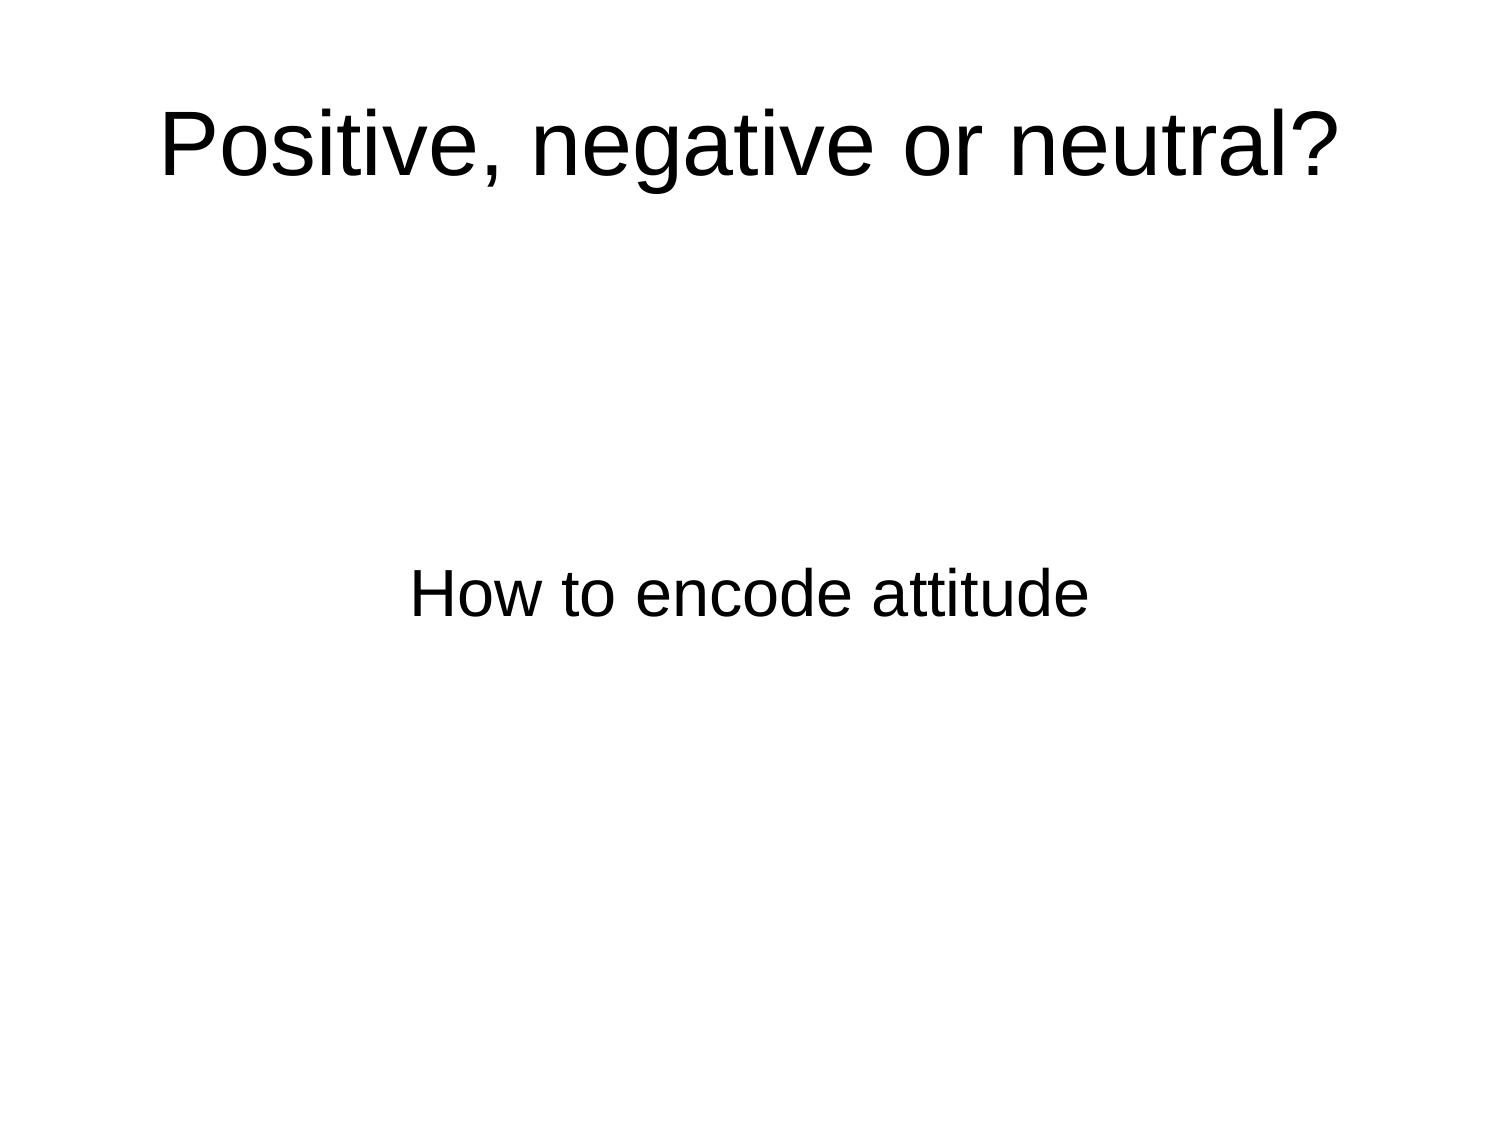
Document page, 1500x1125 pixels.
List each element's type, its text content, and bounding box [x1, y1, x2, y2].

title Positive, negative or neutral? [75, 45, 1425, 233]
list How to encode attitude [75, 262, 1425, 1005]
